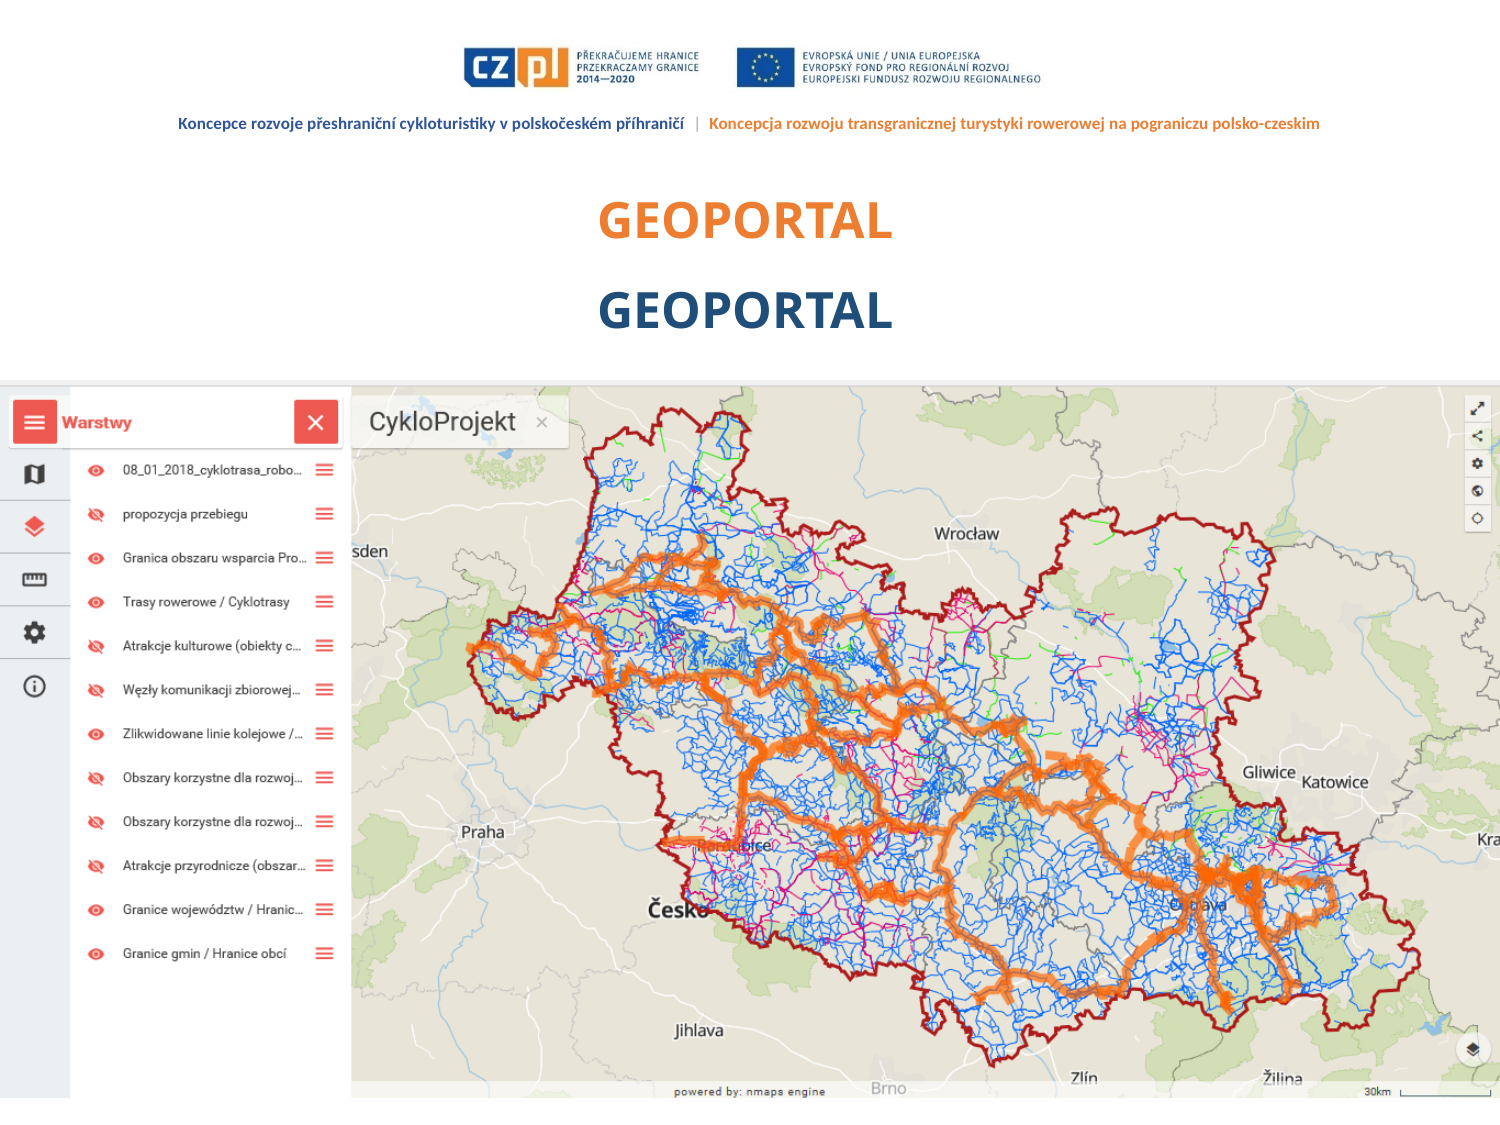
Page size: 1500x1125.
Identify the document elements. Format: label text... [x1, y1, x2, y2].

text_box GEOPORTAL GEOPORTAL [93, 159, 1398, 321]
picture [454, 38, 1050, 96]
picture [0, 380, 1500, 1098]
text_box Koncepce rozvoje přeshraniční cykloturistiky v polskočeském příhraničí | Koncepcja rozwoju transgranicznej turystyki rowerowej na pograniczu polsko-czeskim [88, 105, 1412, 141]
